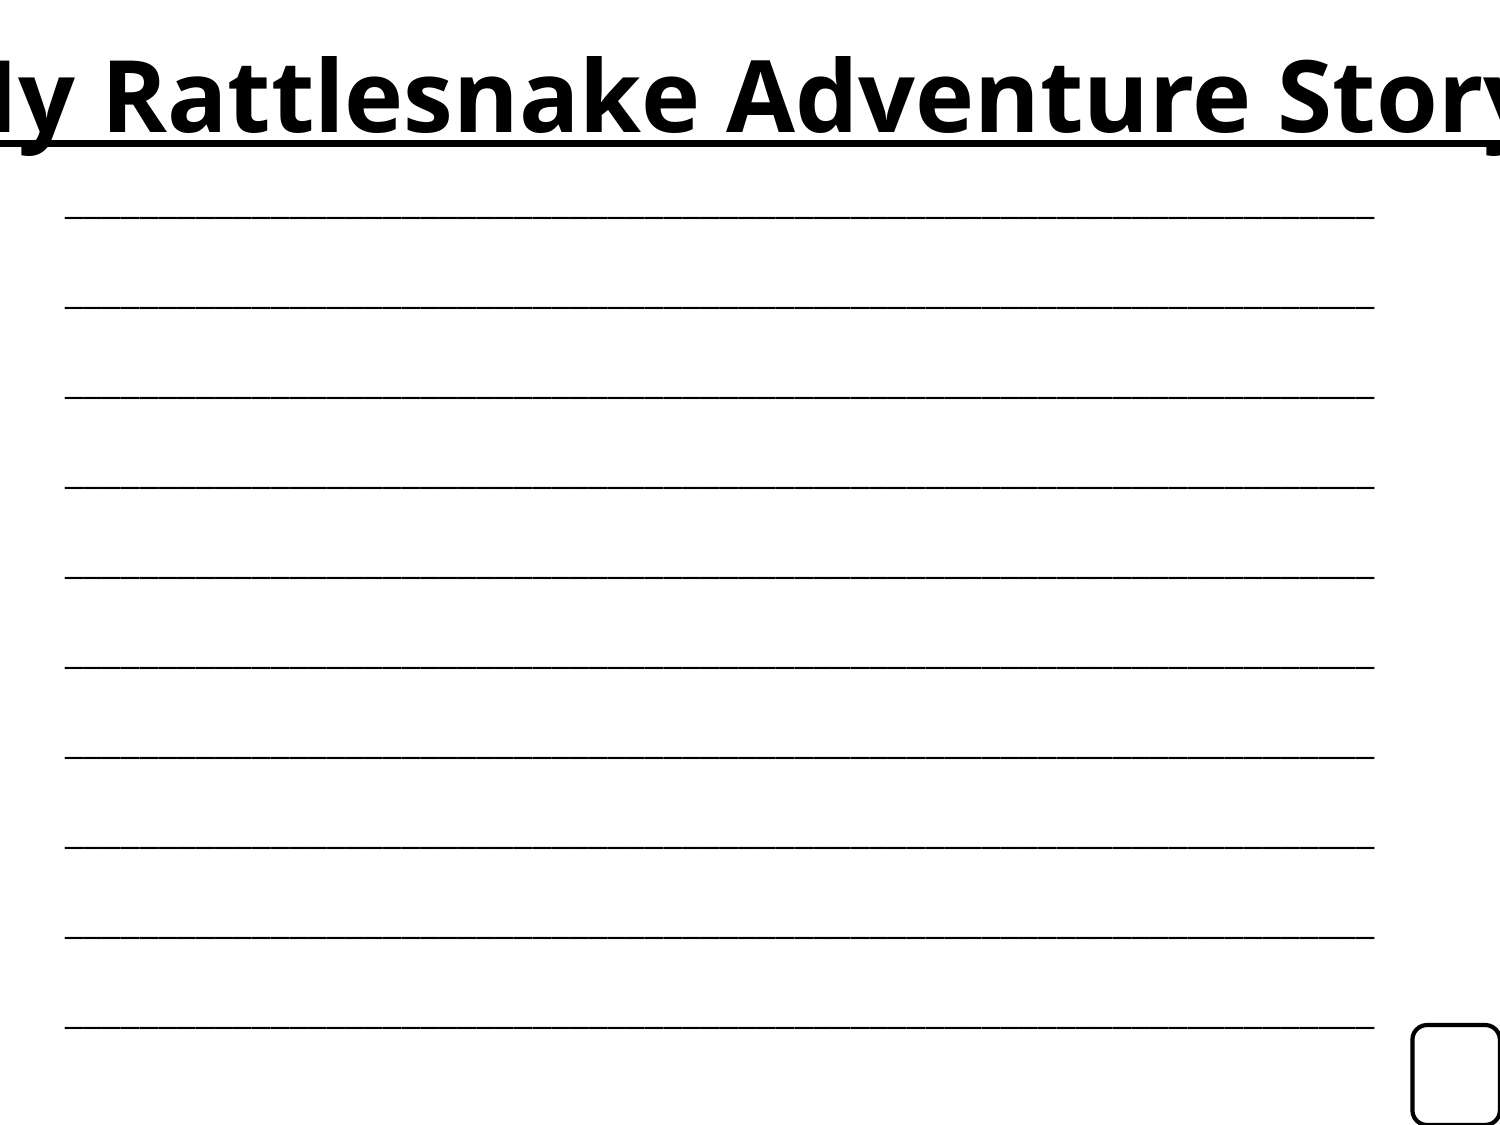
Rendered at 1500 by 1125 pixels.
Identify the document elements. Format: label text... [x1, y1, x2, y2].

text_box [1410, 1022, 1500, 1125]
text_box ______________________________________________________________________ ______________________________________________________________________ ______________________________________________________________________ ______________________________________________________________________ ______________________________________________________________________ ______________________________________________________________________ ______________________________________________________________________ ______________________________________________________________________ ______________________________________________________________________ ______________________________________________________________________ [50, 124, 1438, 1125]
text_box My Rattlesnake Adventure Story! [0, 24, 1500, 160]
